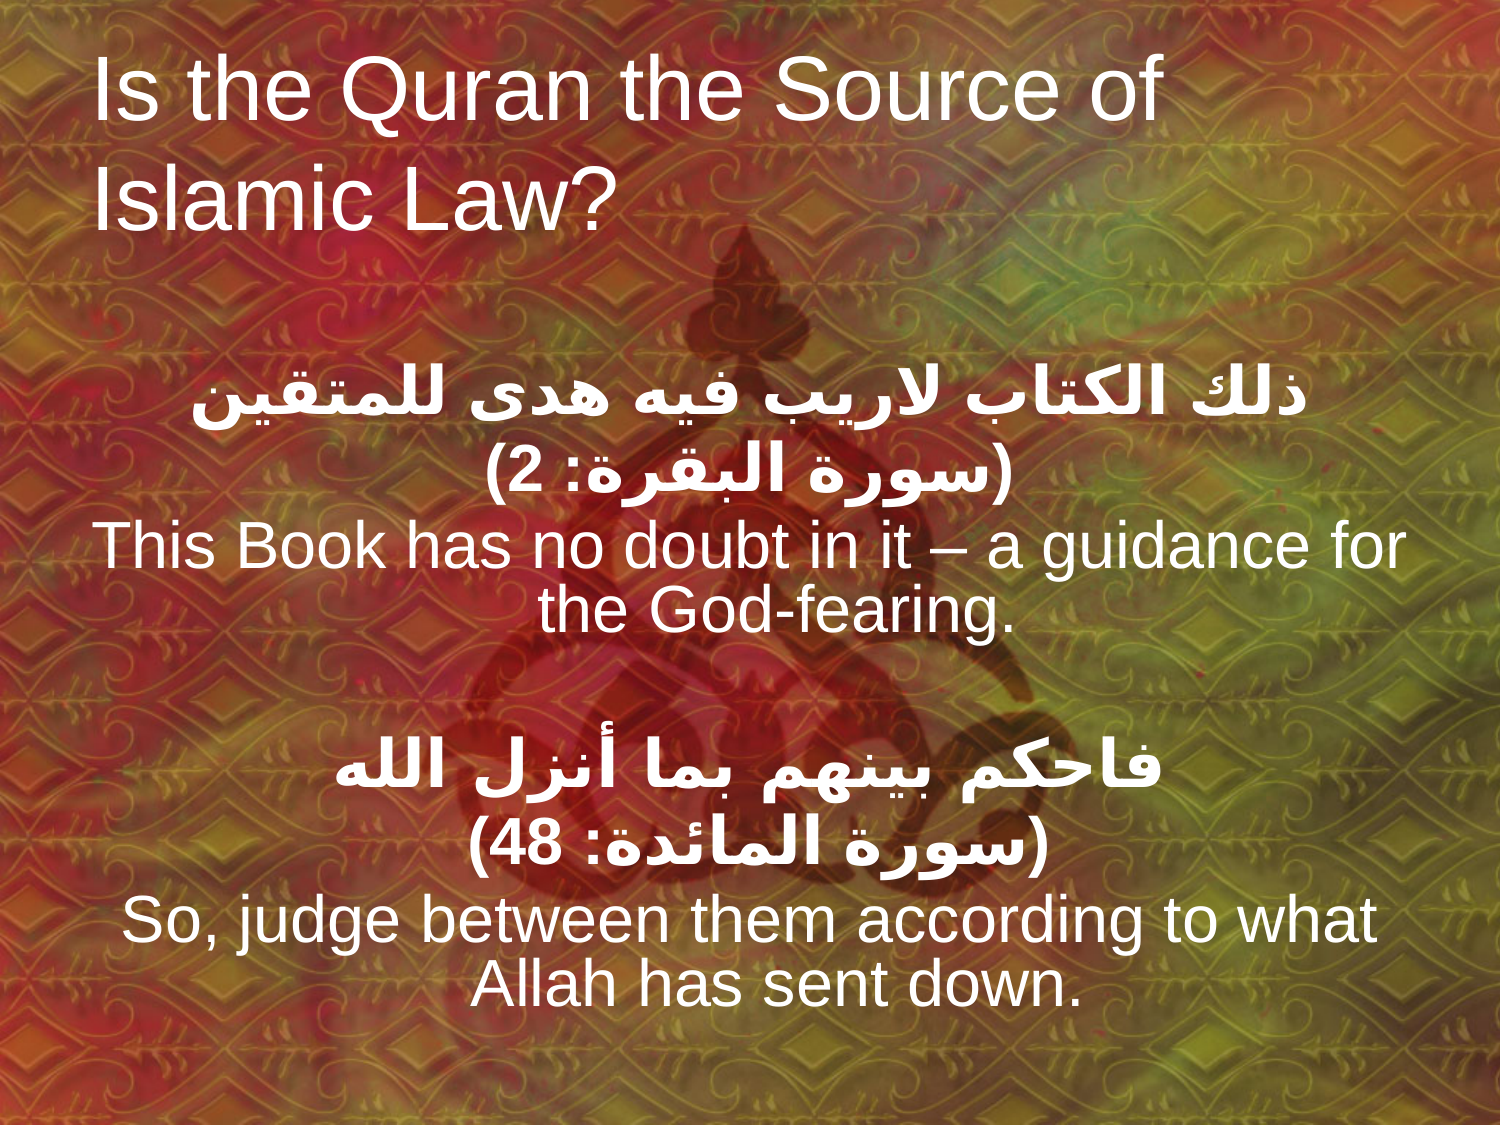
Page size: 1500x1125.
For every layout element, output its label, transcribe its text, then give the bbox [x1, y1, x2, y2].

picture [0, 0, 1500, 1125]
title Is the Quran the Source of Islamic Law? [74, 44, 1426, 233]
list ذلك الكتاب لاريب فيه هدى للمتقين (سورة البقرة: 2) This Book has no doubt in it – a guidance for the God-fearing. فاحكم بينهم بما أنزل الله (سورة المائدة: 48) So, judge between them according to what Allah has sent down. [74, 262, 1426, 1006]
